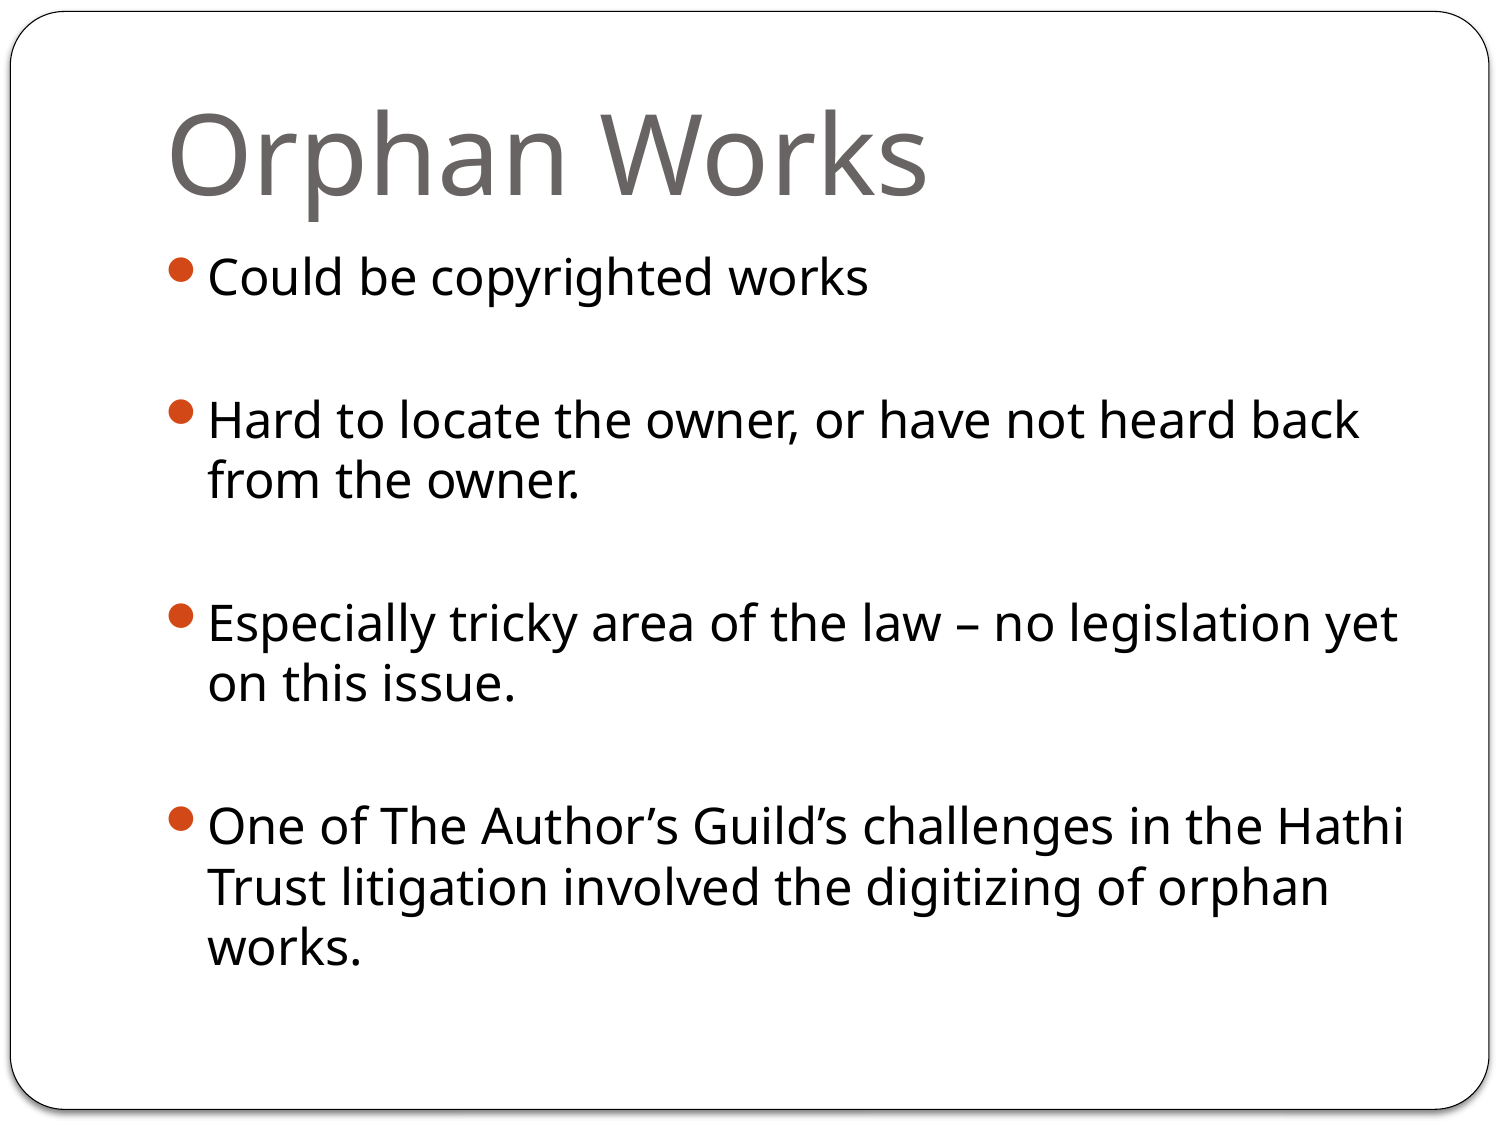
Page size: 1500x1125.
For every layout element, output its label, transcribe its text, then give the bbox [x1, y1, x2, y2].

list Could be copyrighted works Hard to locate the owner, or have not heard back from the owner. Especially tricky area of the law – no legislation yet on this issue. One of The Author’s Guild’s challenges in the Hathi Trust litigation involved the digitizing of orphan works. [149, 237, 1426, 988]
title Orphan Works [149, 44, 1426, 233]
